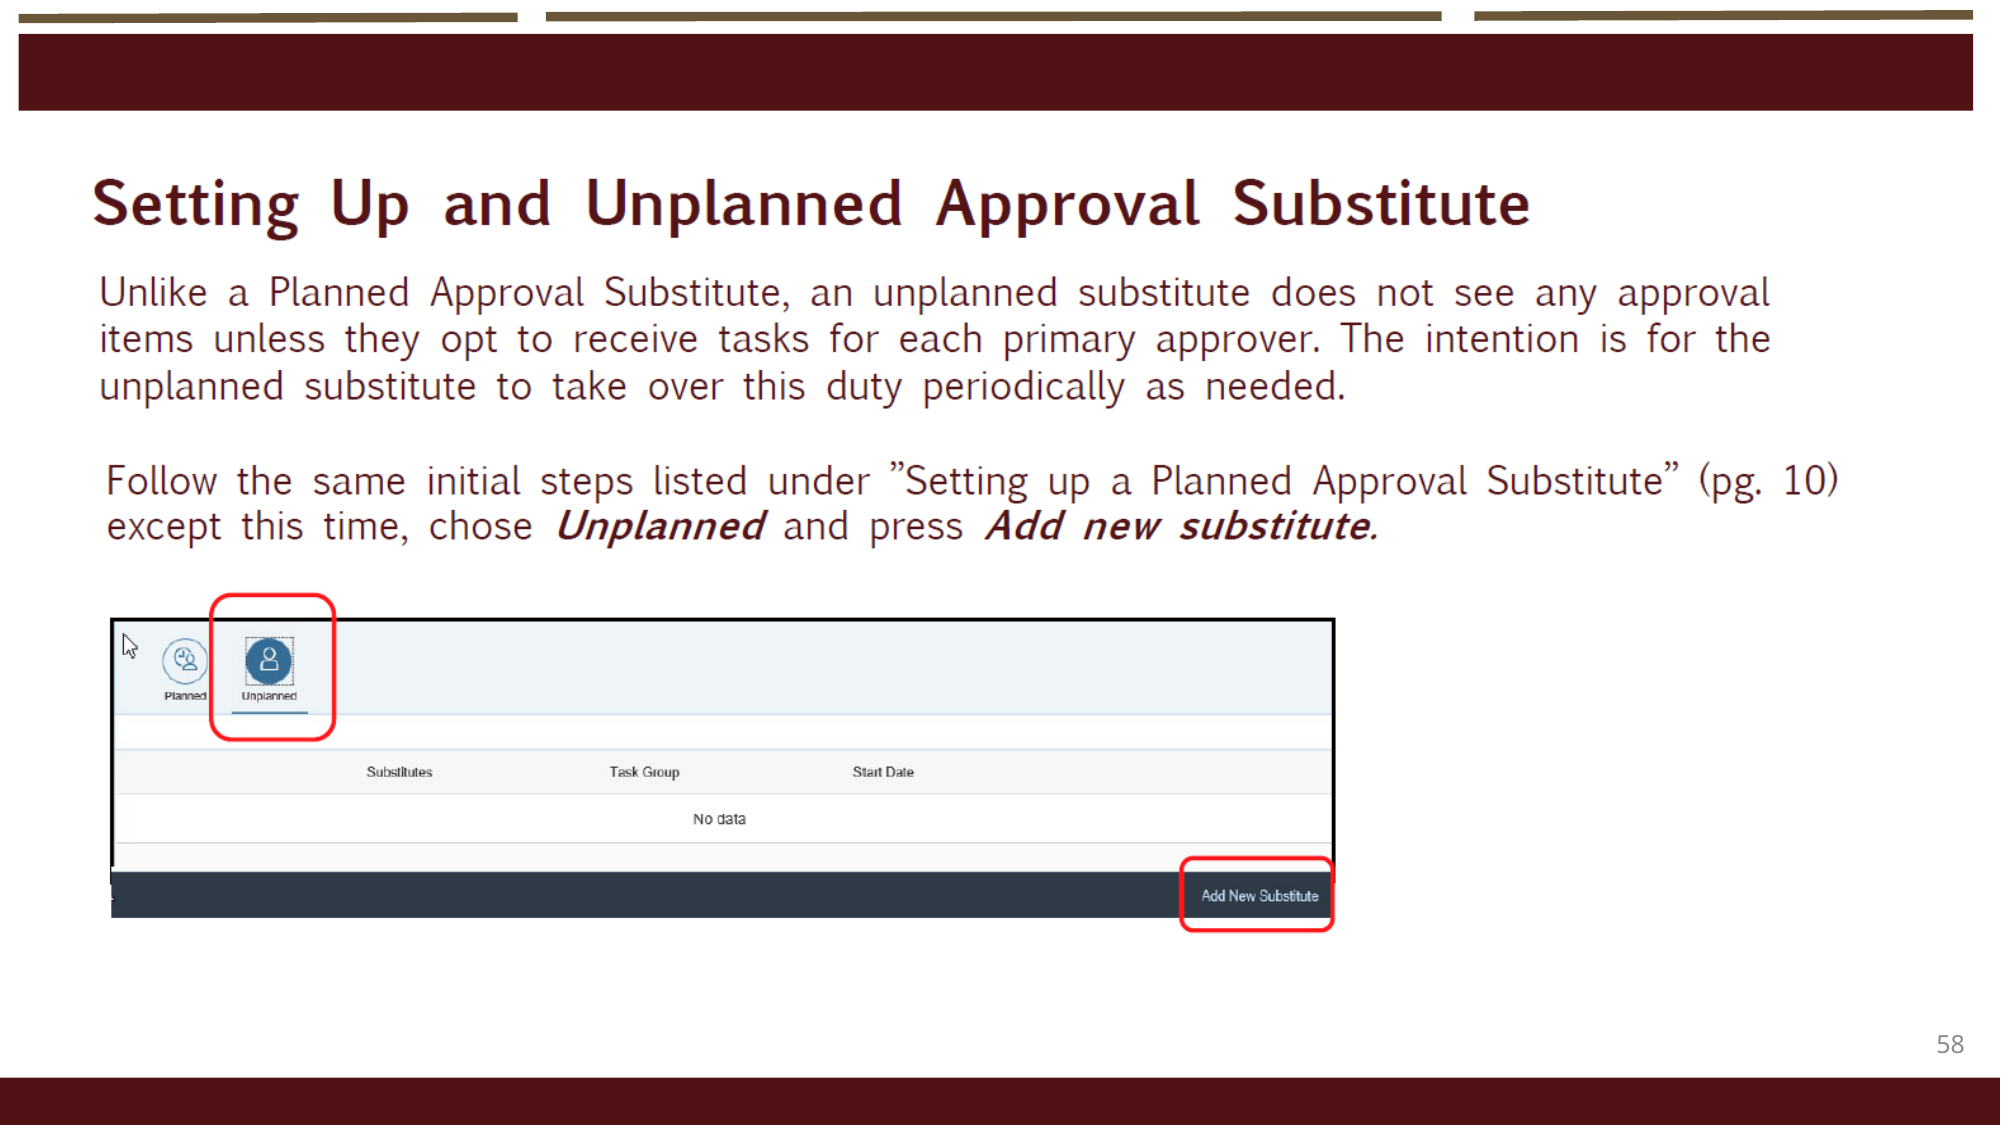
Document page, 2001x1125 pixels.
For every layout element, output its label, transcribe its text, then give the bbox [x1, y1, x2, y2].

text_box [18, 33, 1974, 112]
text_box [0, 1077, 2000, 1125]
picture [81, 161, 1918, 1031]
slide_number 58 [1529, 1015, 1980, 1076]
